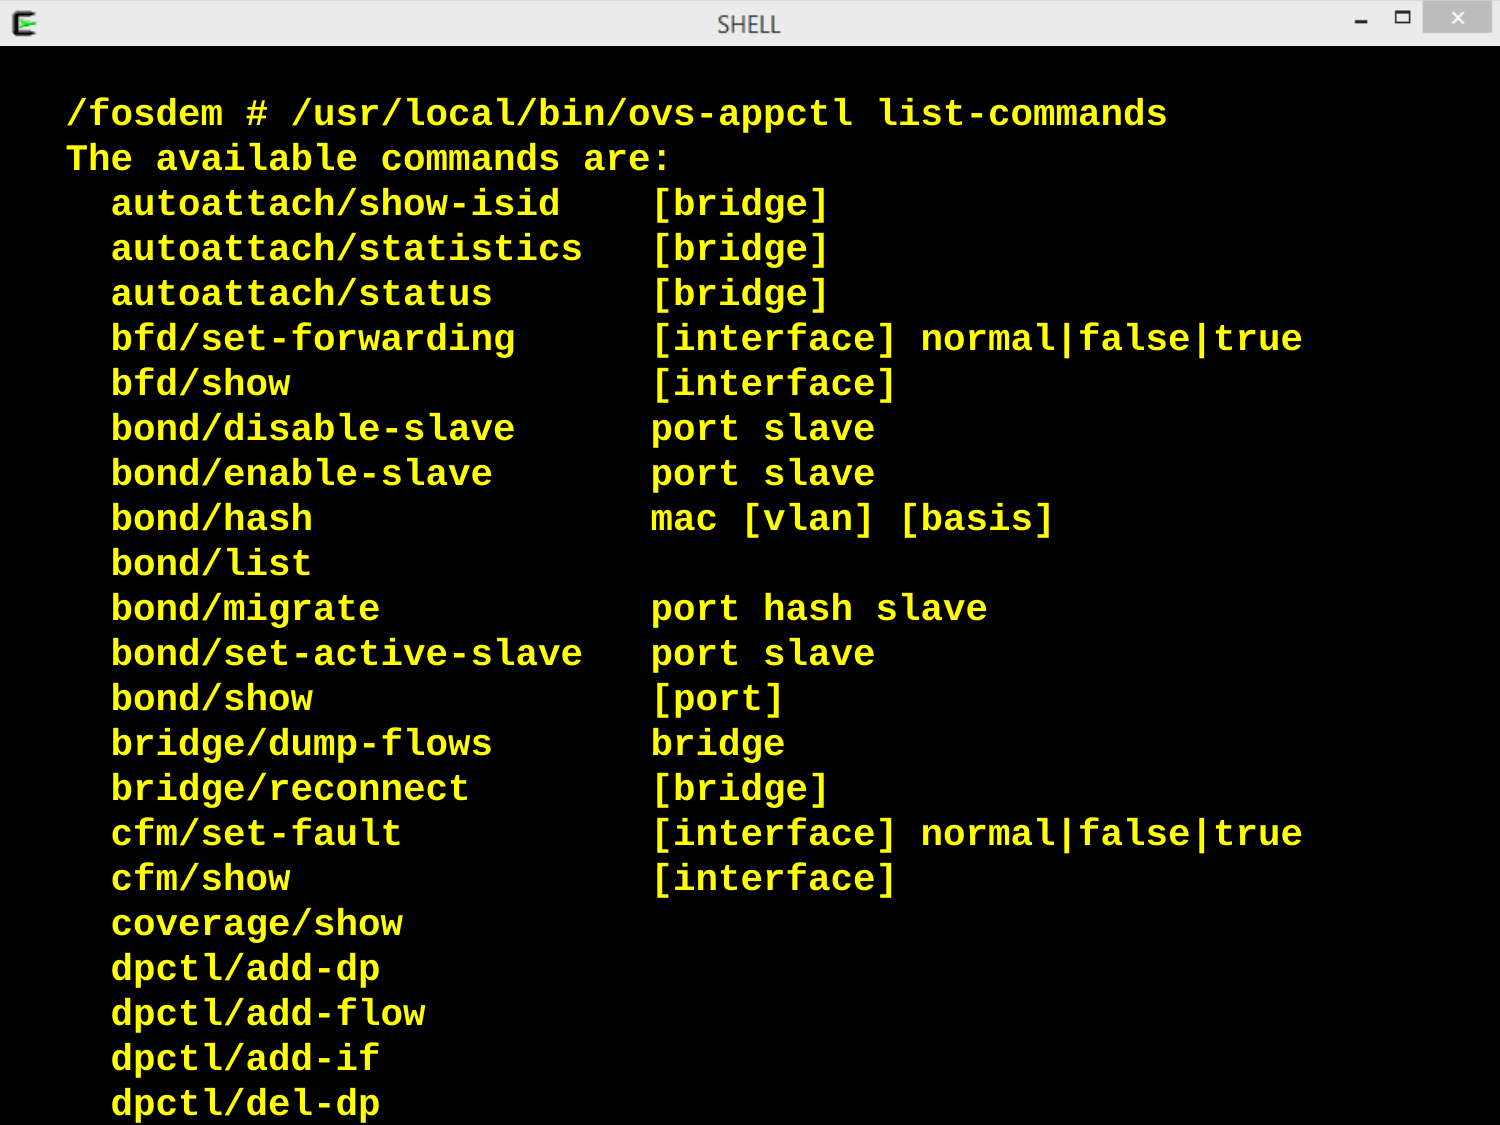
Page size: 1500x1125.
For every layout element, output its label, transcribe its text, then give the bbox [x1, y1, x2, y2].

picture [0, 0, 1500, 46]
text_box /fosdem # /usr/local/bin/ovs-appctl list-commands The available commands are: autoattach/show-isid [bridge] autoattach/statistics [bridge] autoattach/status [bridge] bfd/set-forwarding [interface] normal|false|true bfd/show [interface] bond/disable-slave port slave bond/enable-slave port slave bond/hash mac [vlan] [basis] bond/list bond/migrate port hash slave bond/set-active-slave port slave bond/show [port] bridge/dump-flows bridge bridge/reconnect [bridge] cfm/set-fault [interface] normal|false|true cfm/show [interface] coverage/show dpctl/add-dp dpctl/add-flow dpctl/add-if dpctl/del-dp dpctl/del-flow dpctl/del-flows dpctl/del-if dpctl/dump-dps dpctl/dump-flows dpctl/get-flow dpctl/list-commands dpctl/mod-flow dpctl/normalize-actions dpctl/parse-actions dpctl/set-if dpctl/show dpif-netdev/pmd-stats-clear [dp] dpif-netdev/pmd-stats-show [dp] dpif/dump-dps dpif/dump-flows [-m] bridge dpif/show exit fdb/flush [bridge] fdb/show bridge lacp/show [port] list-commands mdb/flush [bridge] mdb/show bridge memory/show netdev-dpdk/set-admin-state [netdev] up|down ofproto/list ofproto/tnl-push-pop [on]|[off] ofproto/trace {[dp_name] odp_flow | bridge br_flow} [-generate|packet] ofproto/trace-packet-out [-consistent] {[dp_name] odp_flow | bridge br_flow} [-generate|packet] actions ovs/route/add ipv4_addr/prefix_len out_br_name gw ovs/route/del ipv4_addr/prefix_len ovs/route/lookup ipv4_addr ovs/route/show qos/show interface revalidator/purge revalidator/wait rstp/tcn [bridge] stp/tcn [bridge] tnl/arp/flush tnl/arp/show tnl/egress_port_range min max tnl/ports/show upcall/disable-megaflows upcall/disable-ufid upcall/enable-megaflows upcall/enable-ufid upcall/set-flow-limit upcall/show version vlog/disable-rate-limit [module]... vlog/enable-rate-limit [module]... vlog/list vlog/list-pattern vlog/reopen vlog/set {spec | PATTERN:destination:pattern} [50, 80, 1500, 1125]
